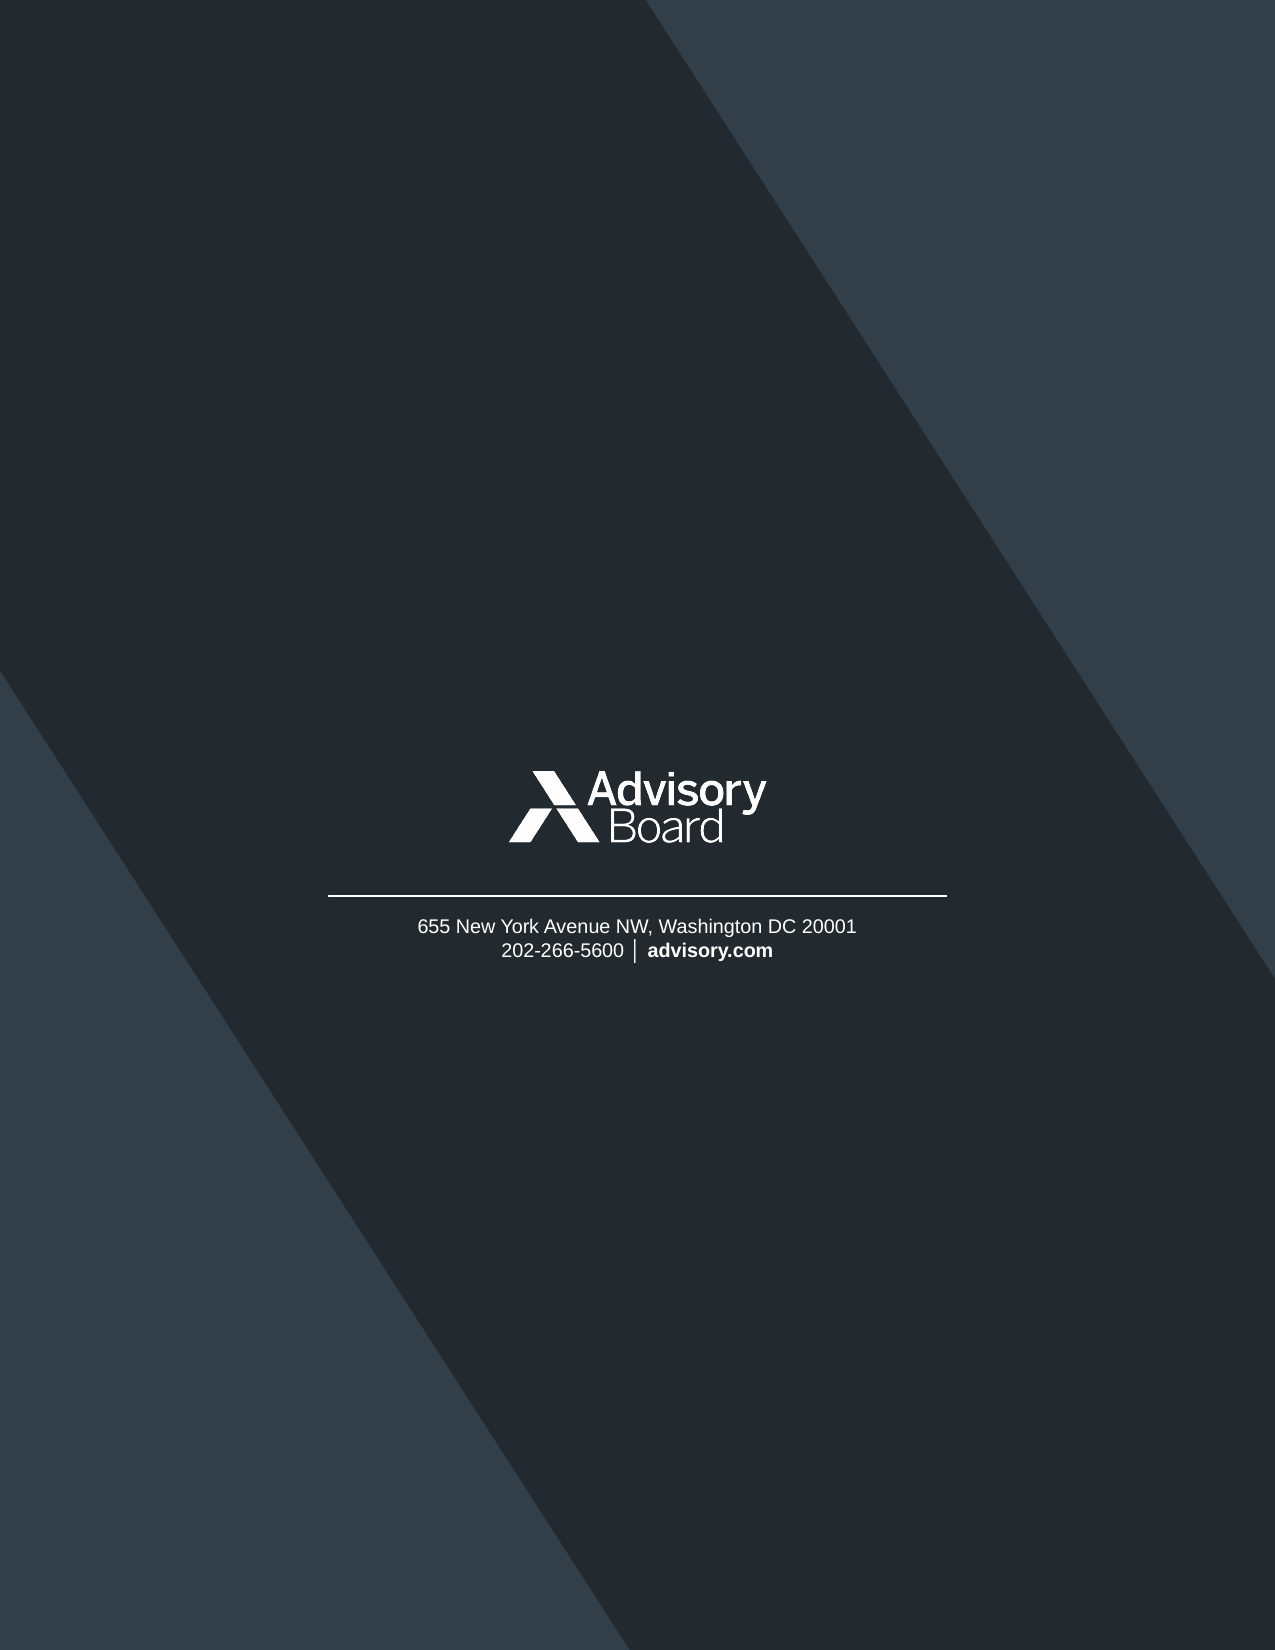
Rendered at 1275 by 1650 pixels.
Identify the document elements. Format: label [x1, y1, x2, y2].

picture [508, 771, 767, 843]
